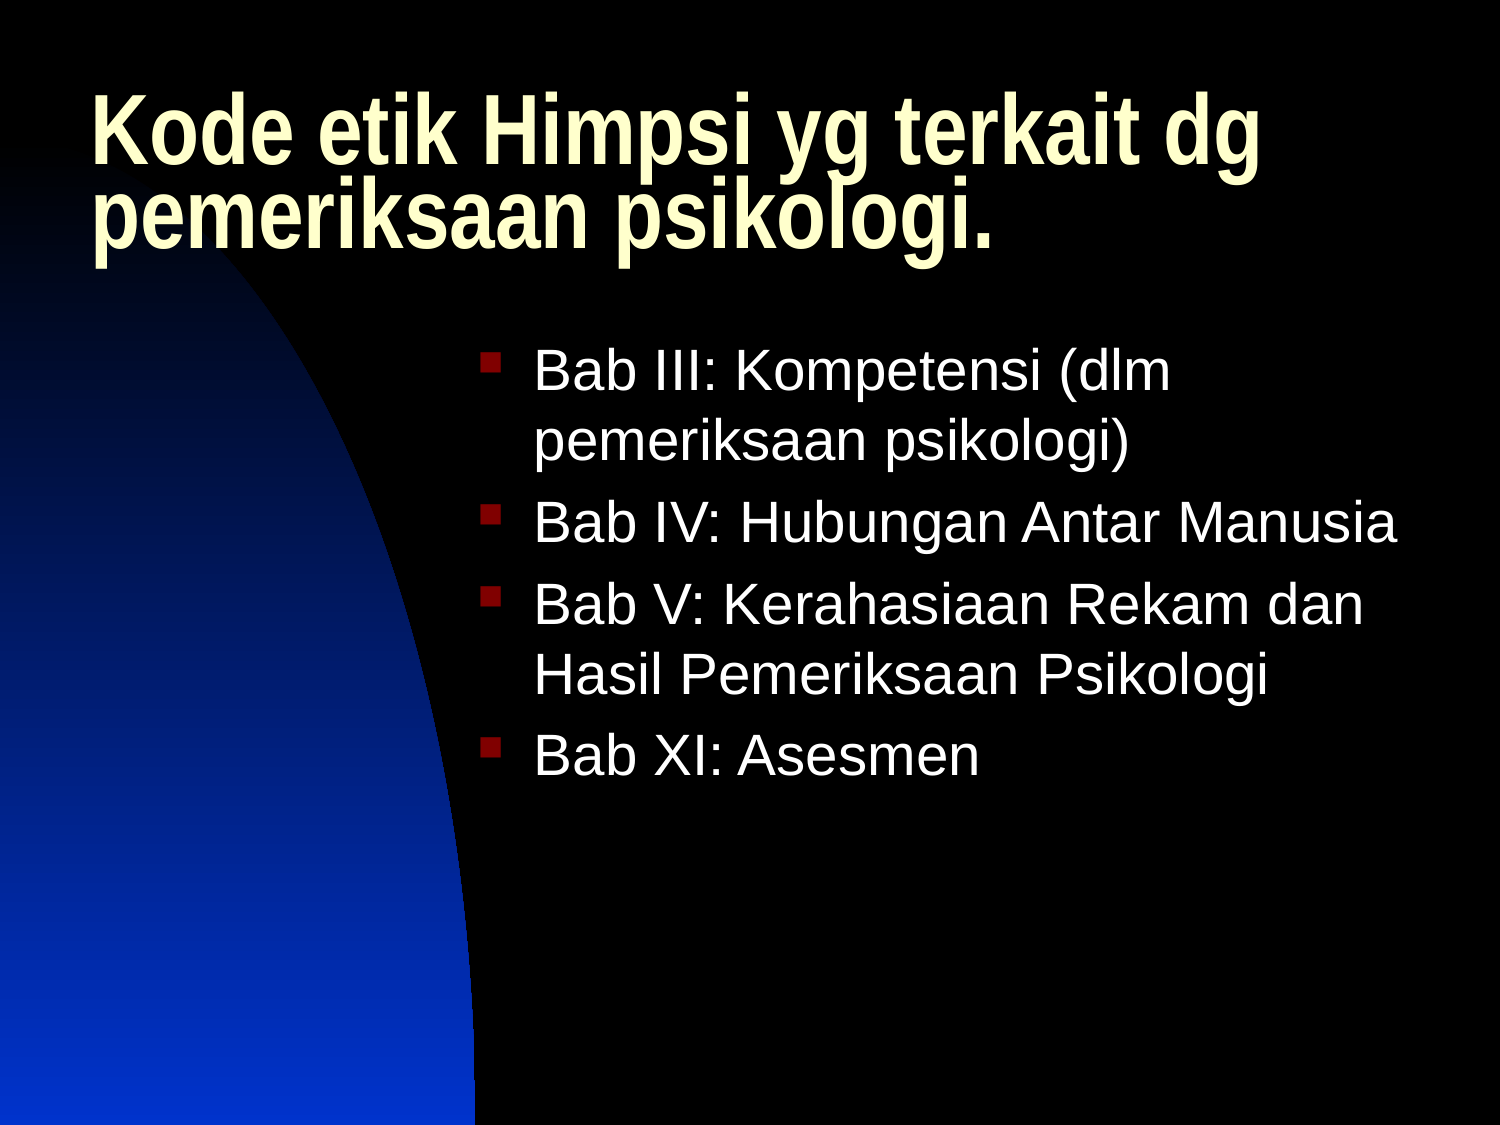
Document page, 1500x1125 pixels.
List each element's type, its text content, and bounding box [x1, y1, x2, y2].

list Bab III: Kompetensi (dlm pemeriksaan psikologi) Bab IV: Hubungan Antar Manusia Bab V: Kerahasiaan Rekam dan Hasil Pemeriksaan Psikologi Bab XI: Asesmen [462, 324, 1463, 1001]
title Kode etik Himpsi yg terkait dg pemeriksaan psikologi. [74, 87, 1426, 276]
